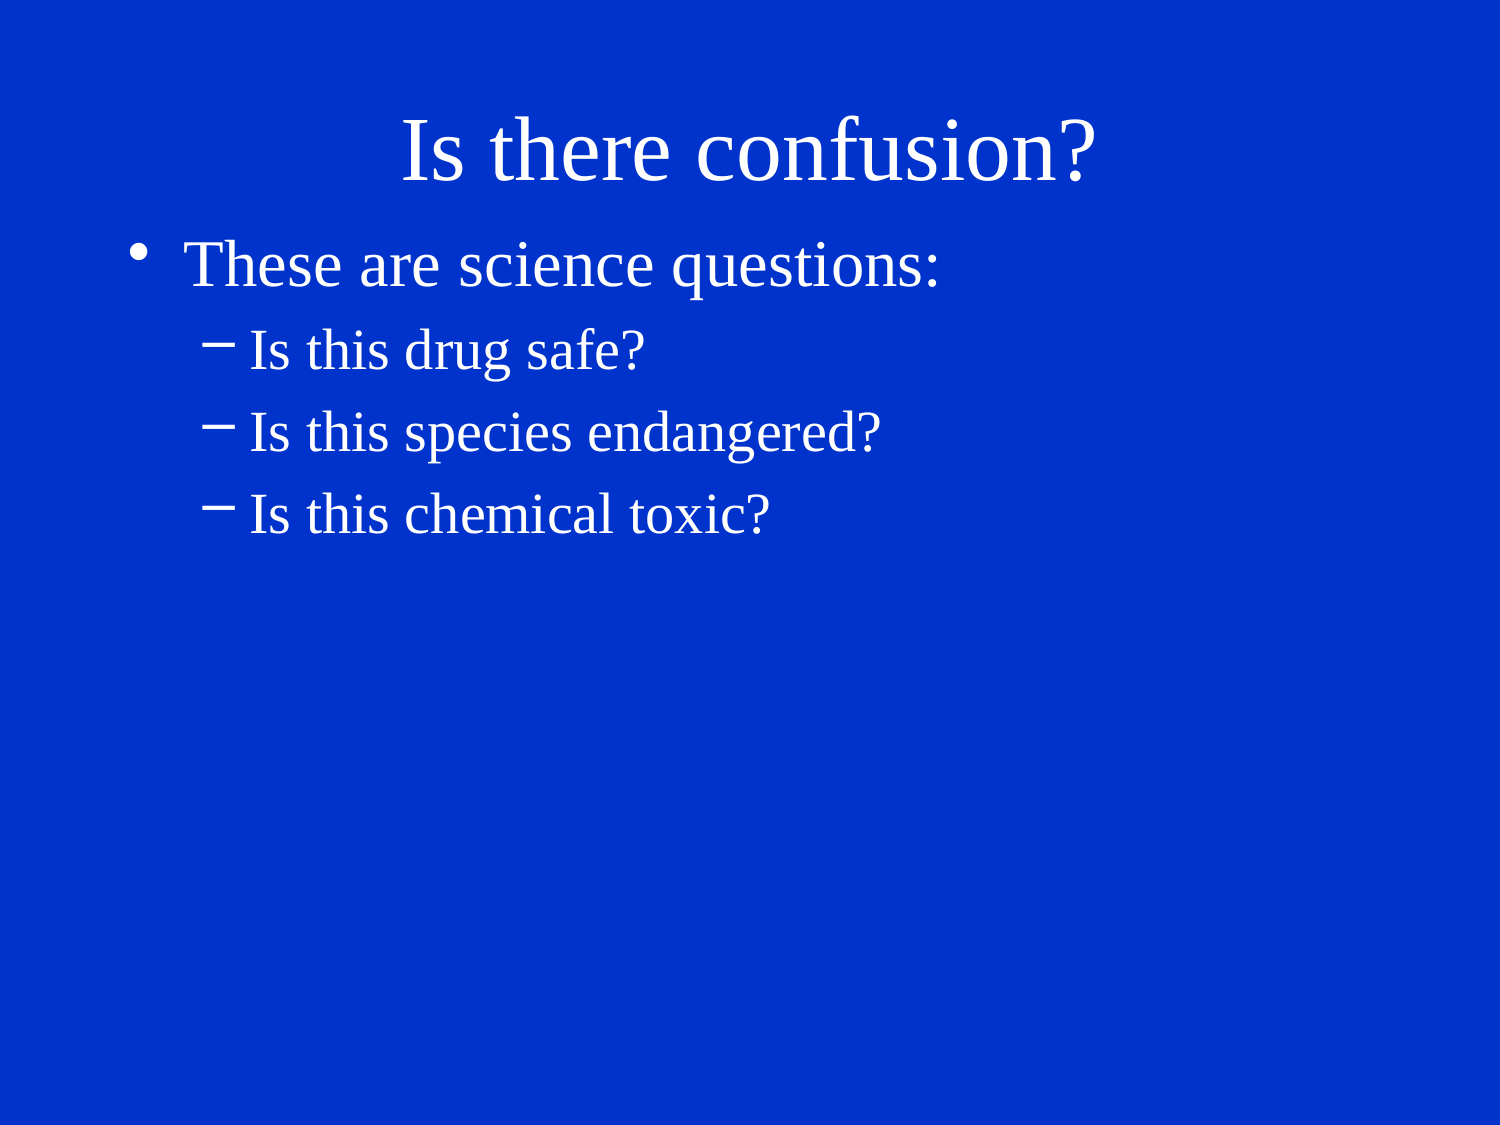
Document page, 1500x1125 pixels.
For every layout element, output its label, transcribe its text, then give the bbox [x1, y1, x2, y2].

list These are science questions: Is this drug safe? Is this species endangered? Is this chemical toxic? [112, 212, 1388, 1013]
title Is there confusion? [112, 50, 1388, 212]
